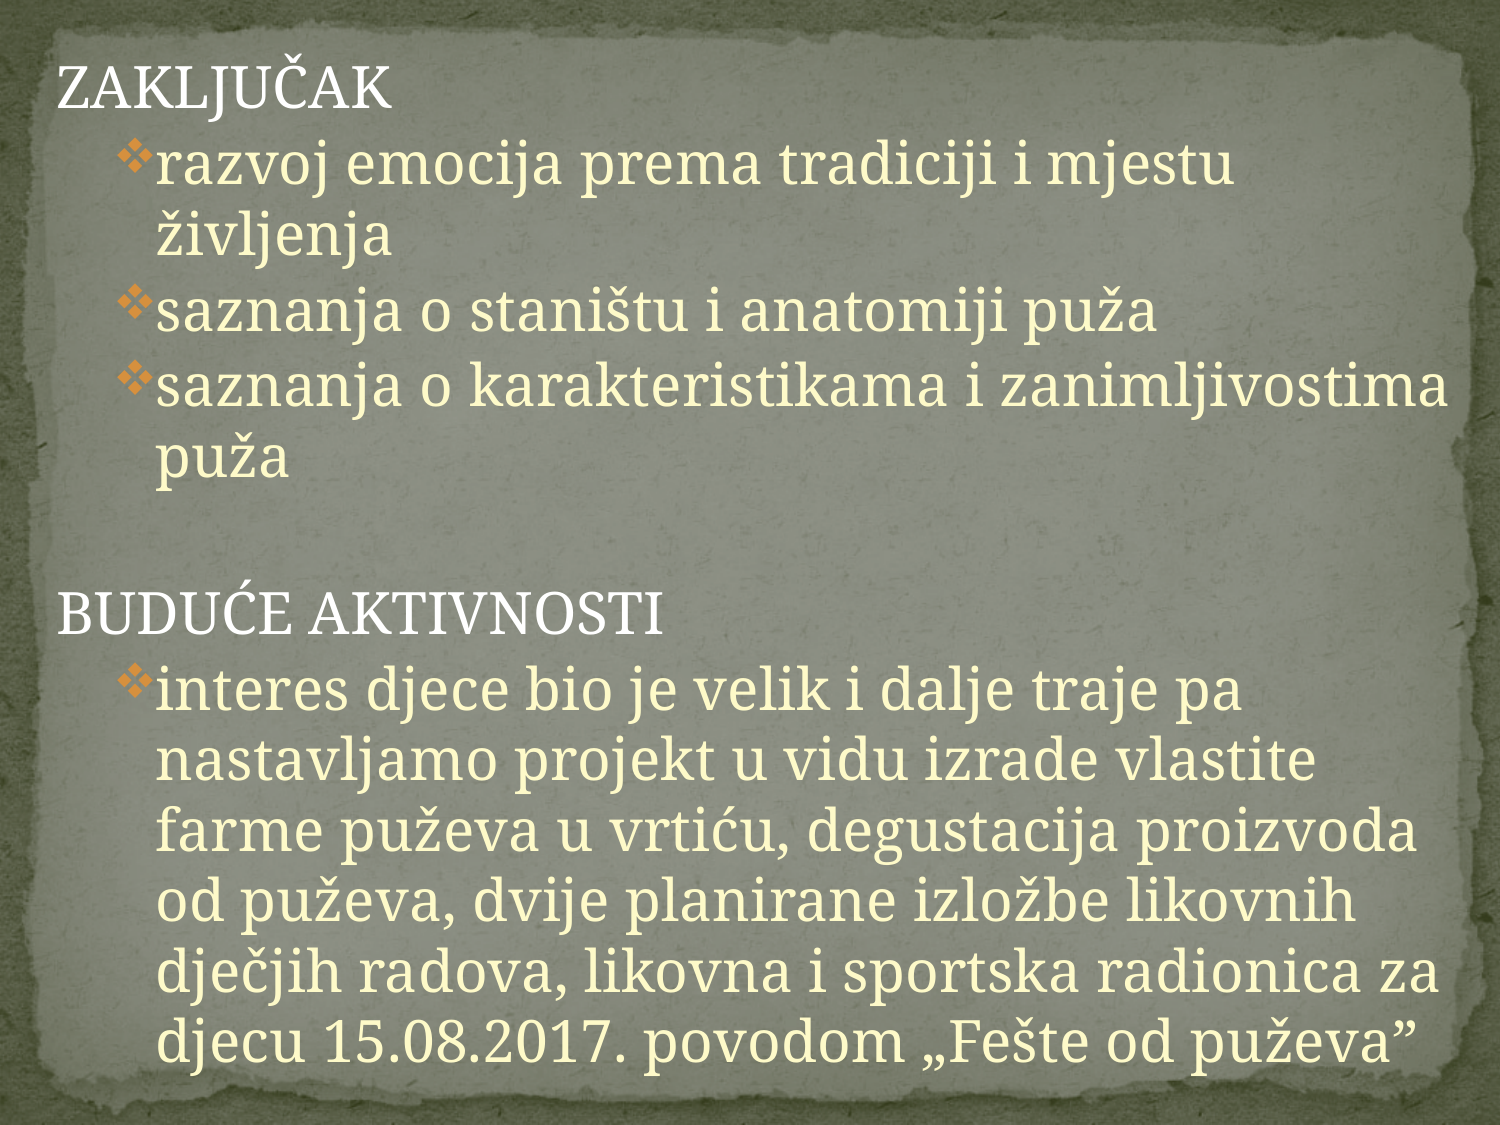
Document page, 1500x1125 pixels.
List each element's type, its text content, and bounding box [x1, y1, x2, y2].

list ZAKLJUČAK razvoj emocija prema tradiciji i mjestu življenja saznanja o staništu i anatomiji puža saznanja o karakteristikama i zanimljivostima puža BUDUĆE AKTIVNOSTI interes djece bio je velik i dalje traje pa nastavljamo projekt u vidu izrade vlastite farme puževa u vrtiću, degustacija proizvoda od puževa, dvije planirane izložbe likovnih dječjih radova, likovna i sportska radionica za djecu 15.08.2017. povodom „Fešte od puževa” [41, 42, 1471, 1094]
